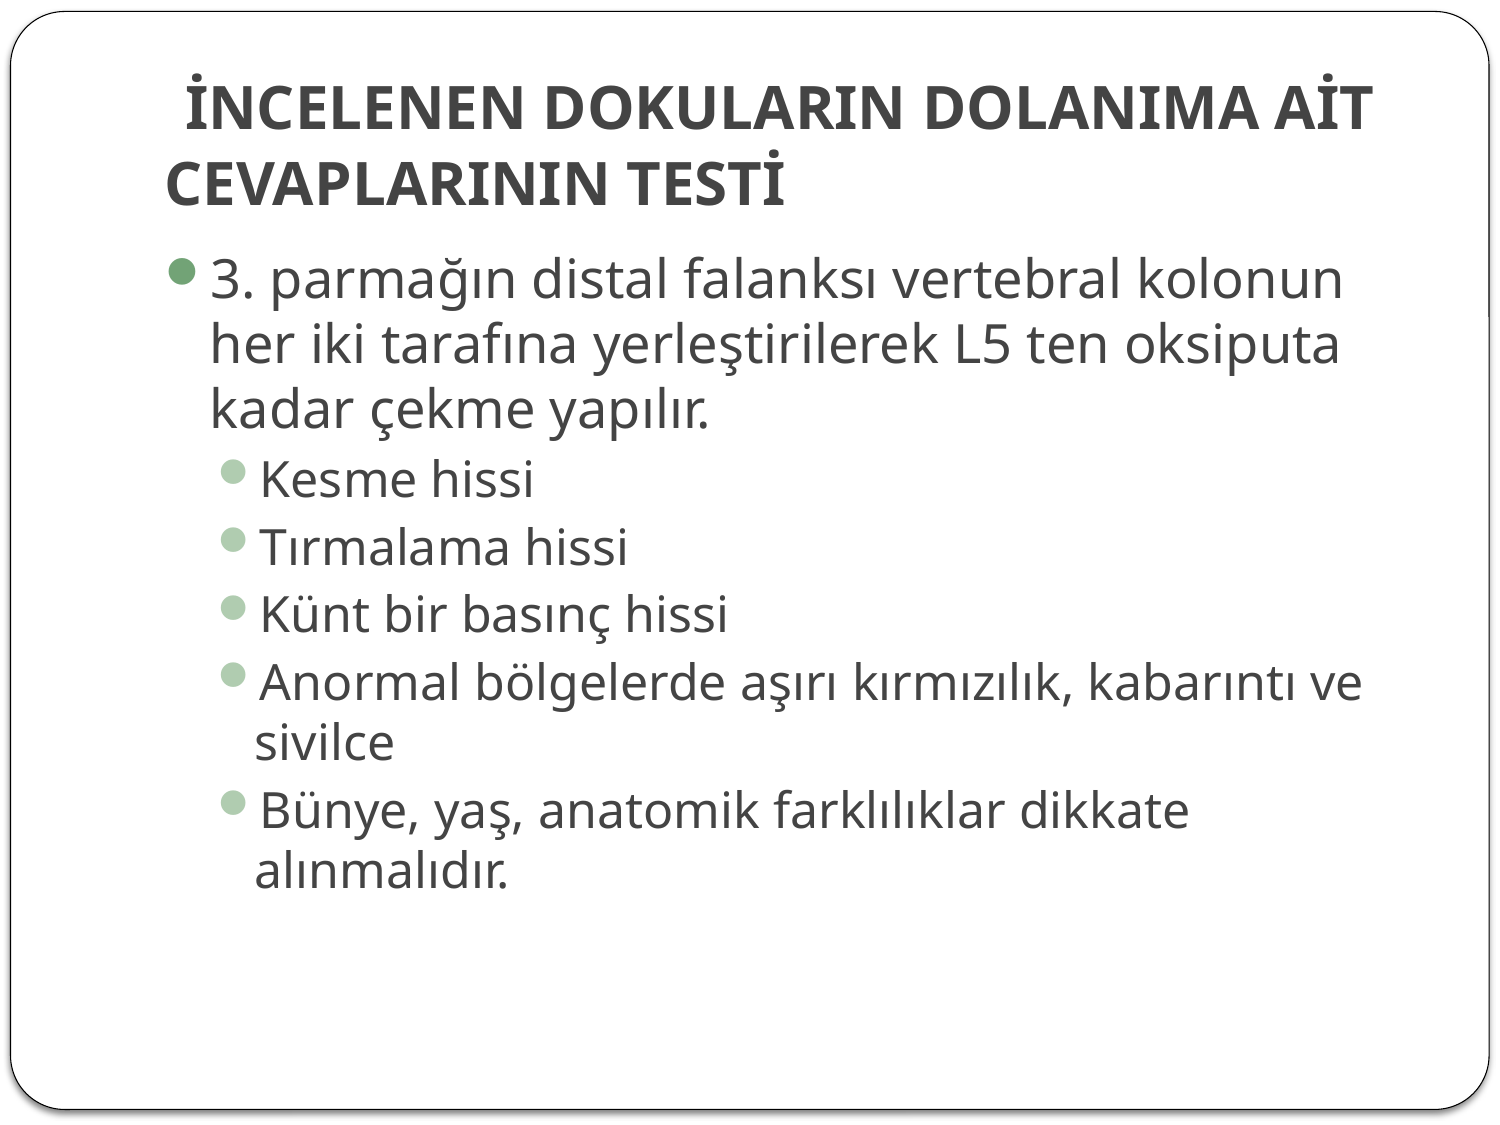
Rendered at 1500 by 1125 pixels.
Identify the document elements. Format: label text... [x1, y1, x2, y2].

title İNCELENEN DOKULARIN DOLANIMA AİT CEVAPLARININ TESTİ [150, 45, 1425, 233]
list 3. parmağın distal falanksı vertebral kolonun her iki tarafına yerleştirilerek L5 ten oksiputa kadar çekme yapılır. Kesme hissi Tırmalama hissi Künt bir basınç hissi Anormal bölgelerde aşırı kırmızılık, kabarıntı ve sivilce Bünye, yaş, anatomik farklılıklar dikkate alınmalıdır. [150, 237, 1425, 988]
